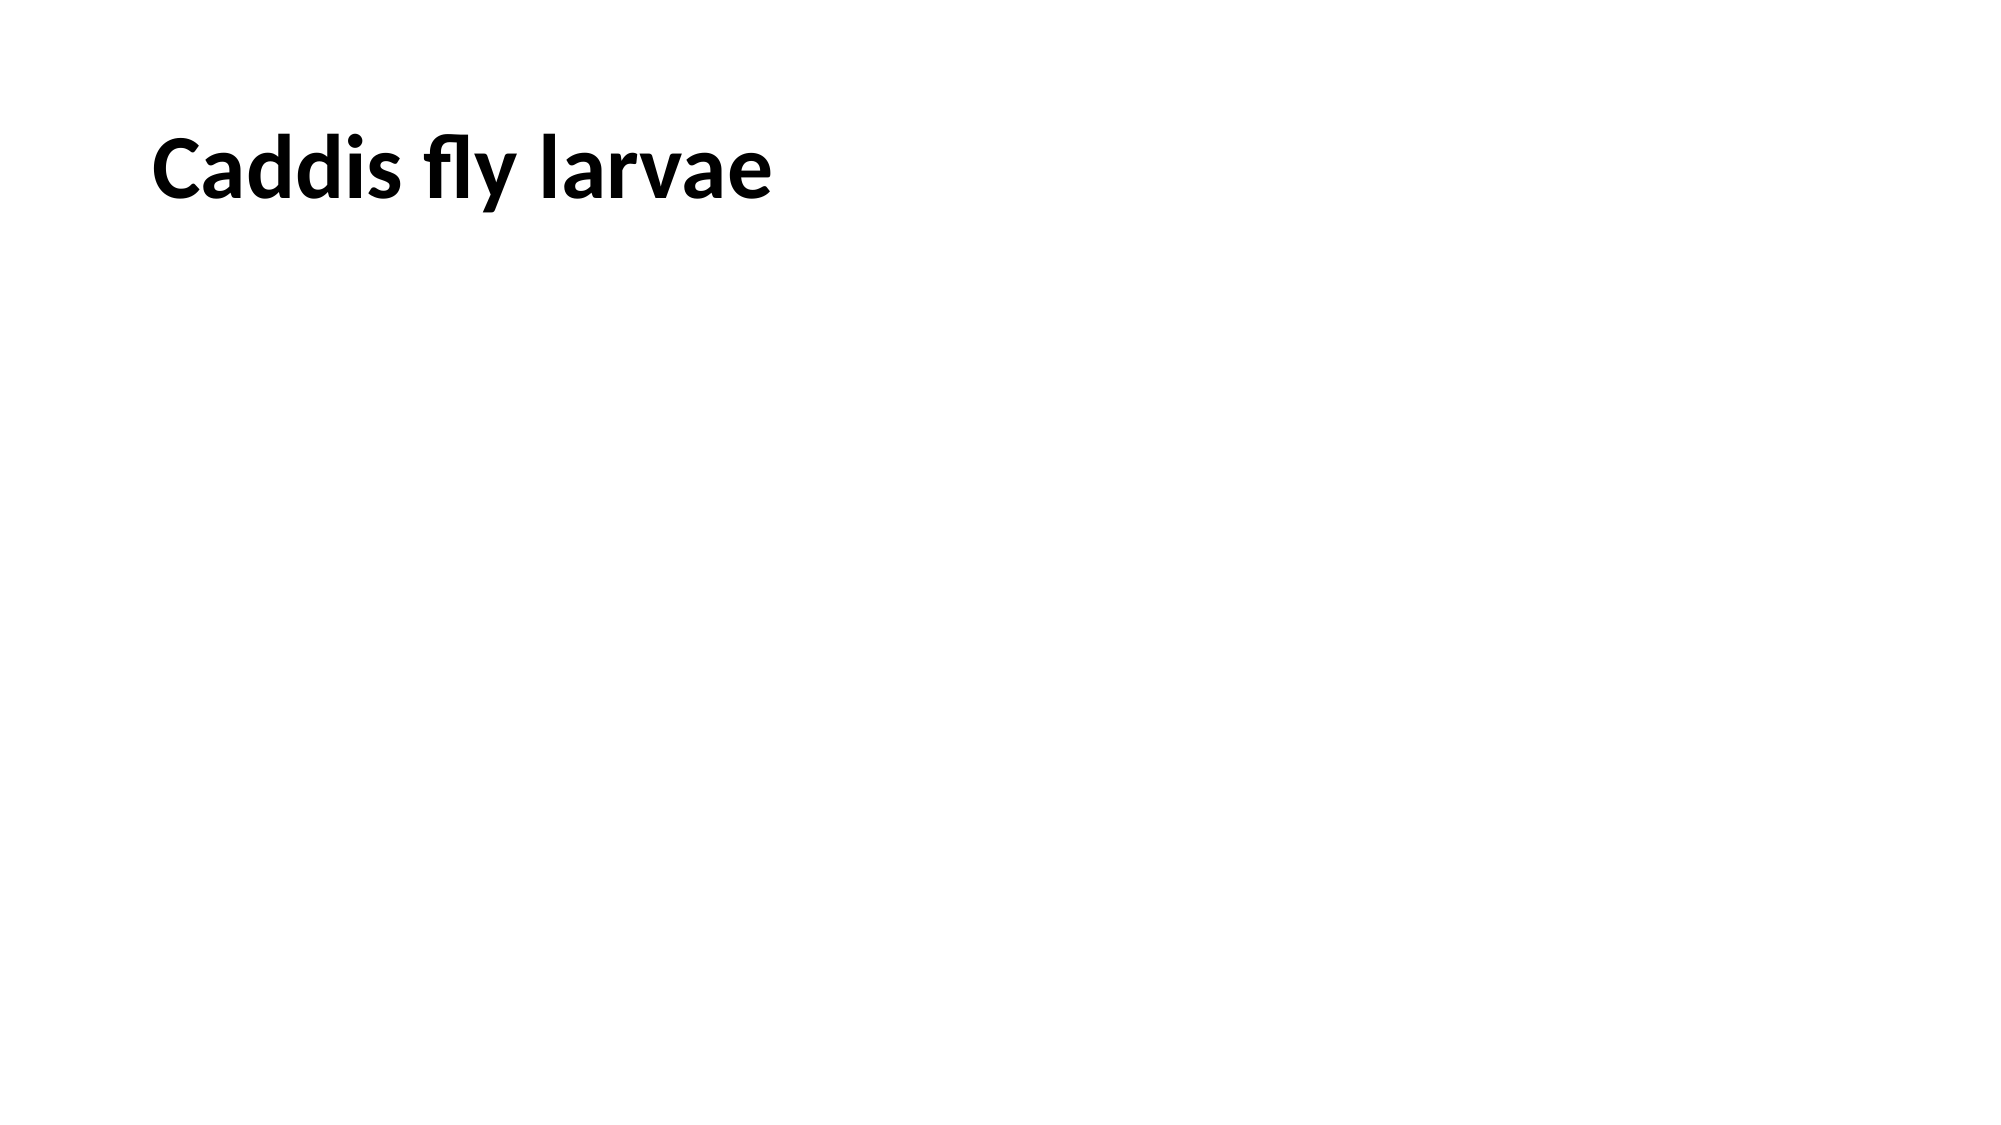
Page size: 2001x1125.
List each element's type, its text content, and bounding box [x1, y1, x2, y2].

title Caddis fly larvae [137, 59, 1863, 278]
